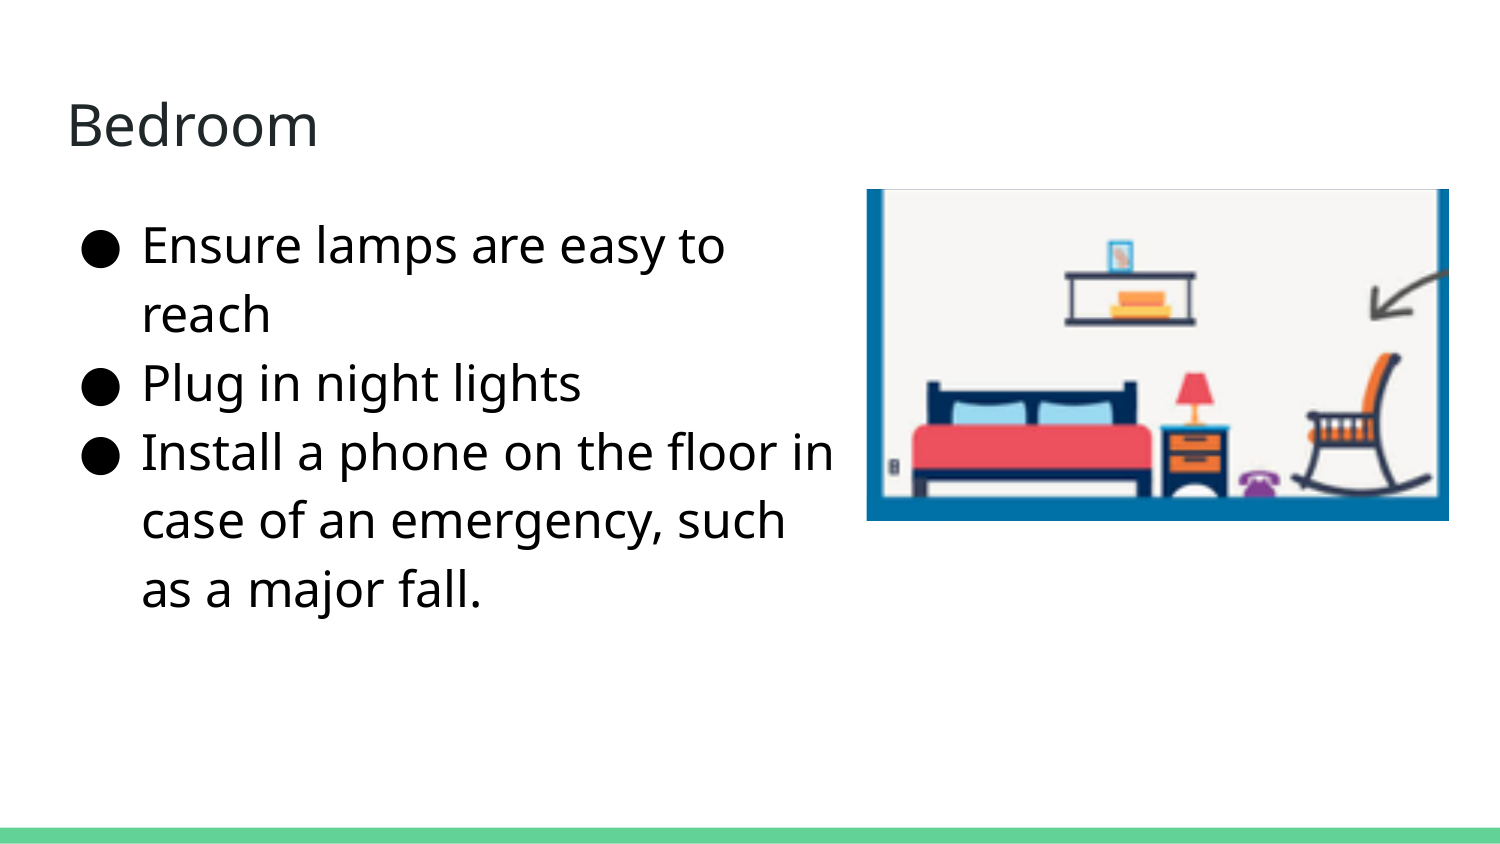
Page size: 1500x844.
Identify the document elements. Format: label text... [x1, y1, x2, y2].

list Ensure lamps are easy to reach Plug in night lights Install a phone on the floor in case of an emergency, such as a major fall. [51, 189, 867, 750]
title Bedroom [51, 72, 1449, 167]
picture [881, 188, 1450, 500]
